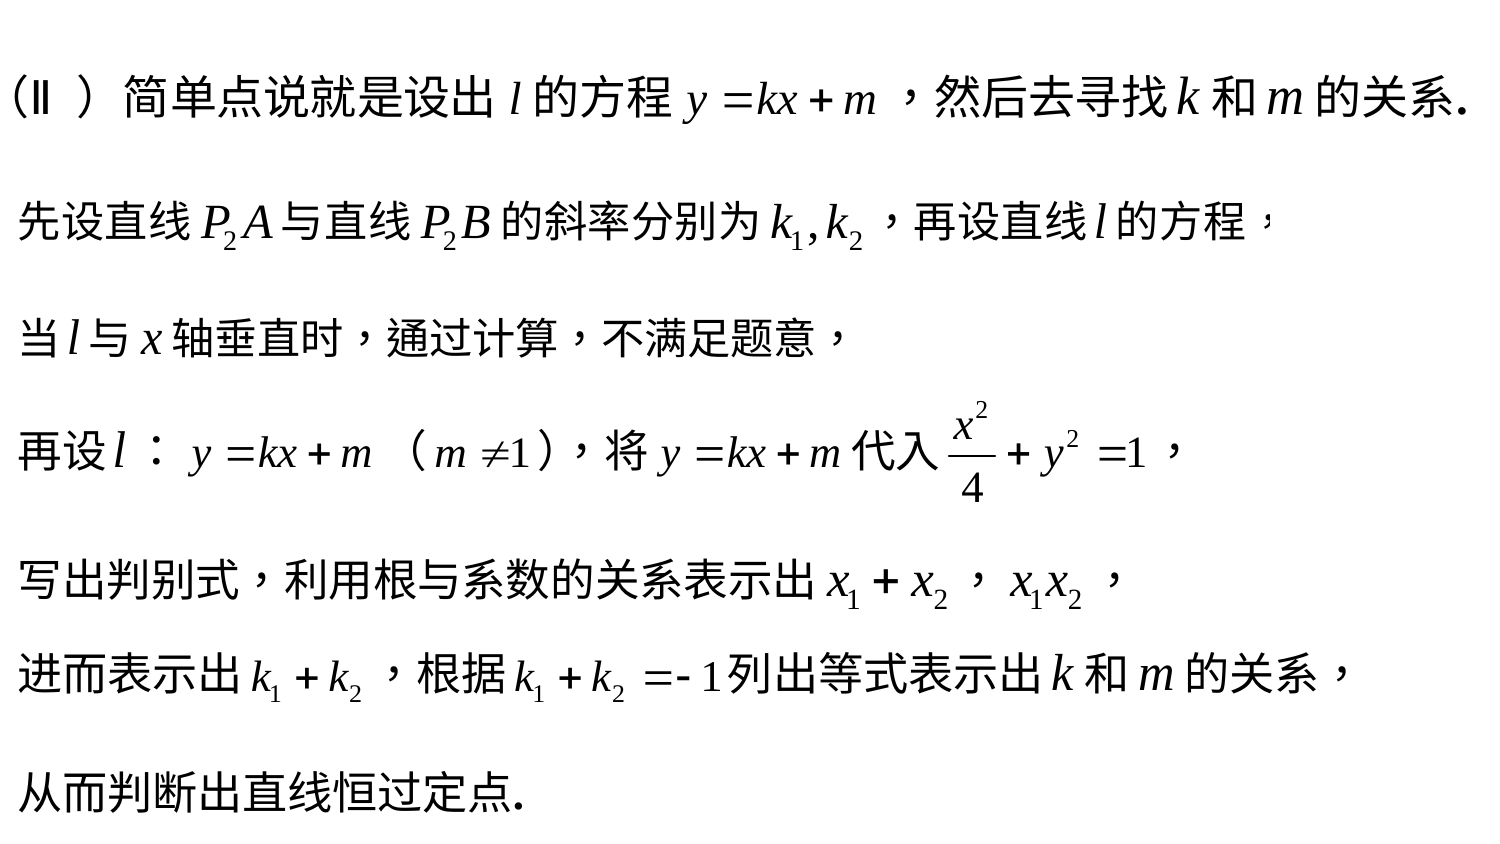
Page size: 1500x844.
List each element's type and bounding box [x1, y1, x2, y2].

text_box [17, 161, 1270, 389]
text_box [17, 610, 1375, 844]
text_box [0, 31, 1481, 171]
text_box [17, 386, 1218, 610]
